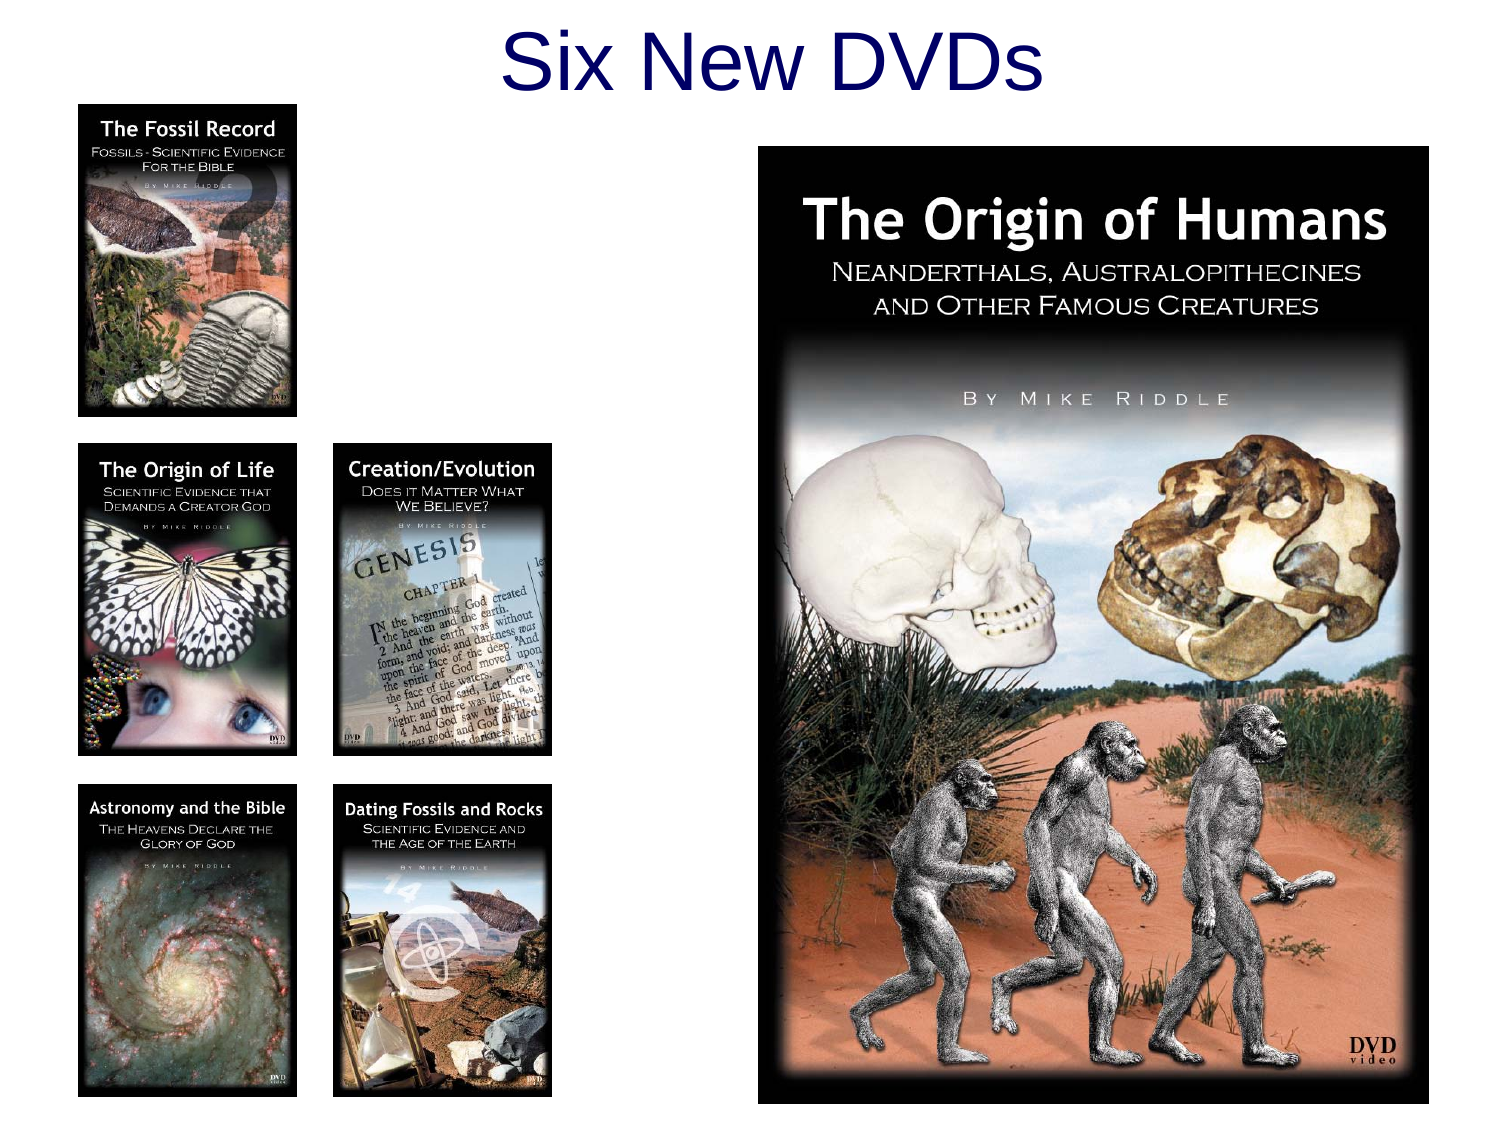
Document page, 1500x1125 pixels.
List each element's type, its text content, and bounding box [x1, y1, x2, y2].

picture [78, 443, 297, 756]
picture [333, 443, 553, 756]
picture [78, 784, 297, 1097]
picture [758, 146, 1429, 1105]
picture [333, 784, 553, 1097]
picture [78, 104, 297, 417]
text_box Six New DVDs [328, 0, 1217, 115]
